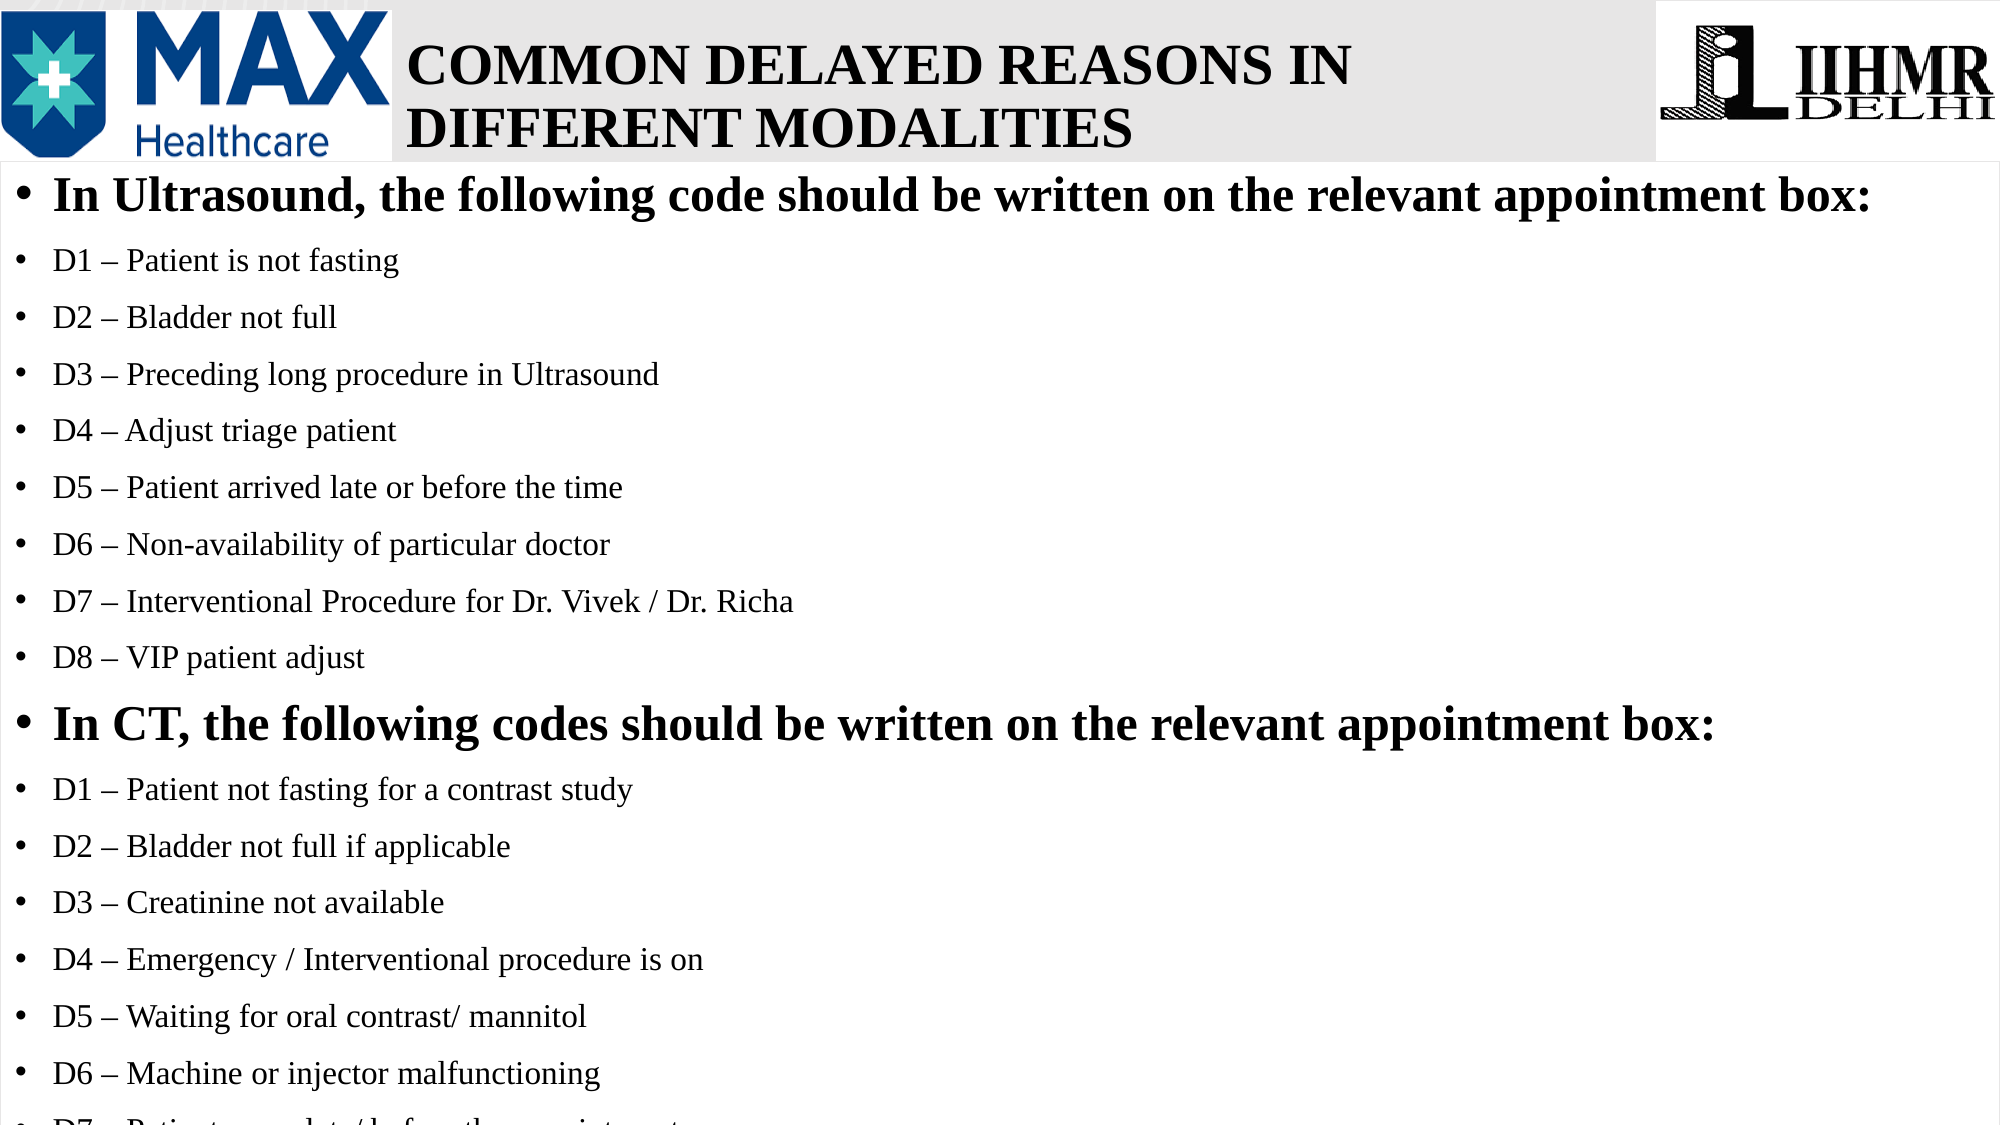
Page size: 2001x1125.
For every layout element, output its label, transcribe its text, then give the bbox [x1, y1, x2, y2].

picture [0, 10, 392, 161]
title COMMON DELAYED REASONS IN DIFFERENT MODALITIES [392, 34, 1656, 160]
picture [1656, 1, 2000, 161]
list In Ultrasound, the following code should be written on the relevant appointment box: D1 – Patient is not fasting D2 – Bladder not full D3 – Preceding long procedure in Ultrasound D4 – Adjust triage patient D5 – Patient arrived late or before the time D6 – Non-availability of particular doctor D7 – Interventional Procedure for Dr. Vivek / Dr. Richa D8 – VIP patient adjust In CT, the following codes should be written on the relevant appointment box: D1 – Patient not fasting for a contrast study D2 – Bladder not full if applicable D3 – Creatinine not available D4 – Emergency / Interventional procedure is on D5 – Waiting for oral contrast/ mannitol D6 – Machine or injector malfunctioning D7 – Patient came late/ before the appointment D8- For CT coronary pulse rate is not stable or too fast [0, 160, 2000, 1125]
